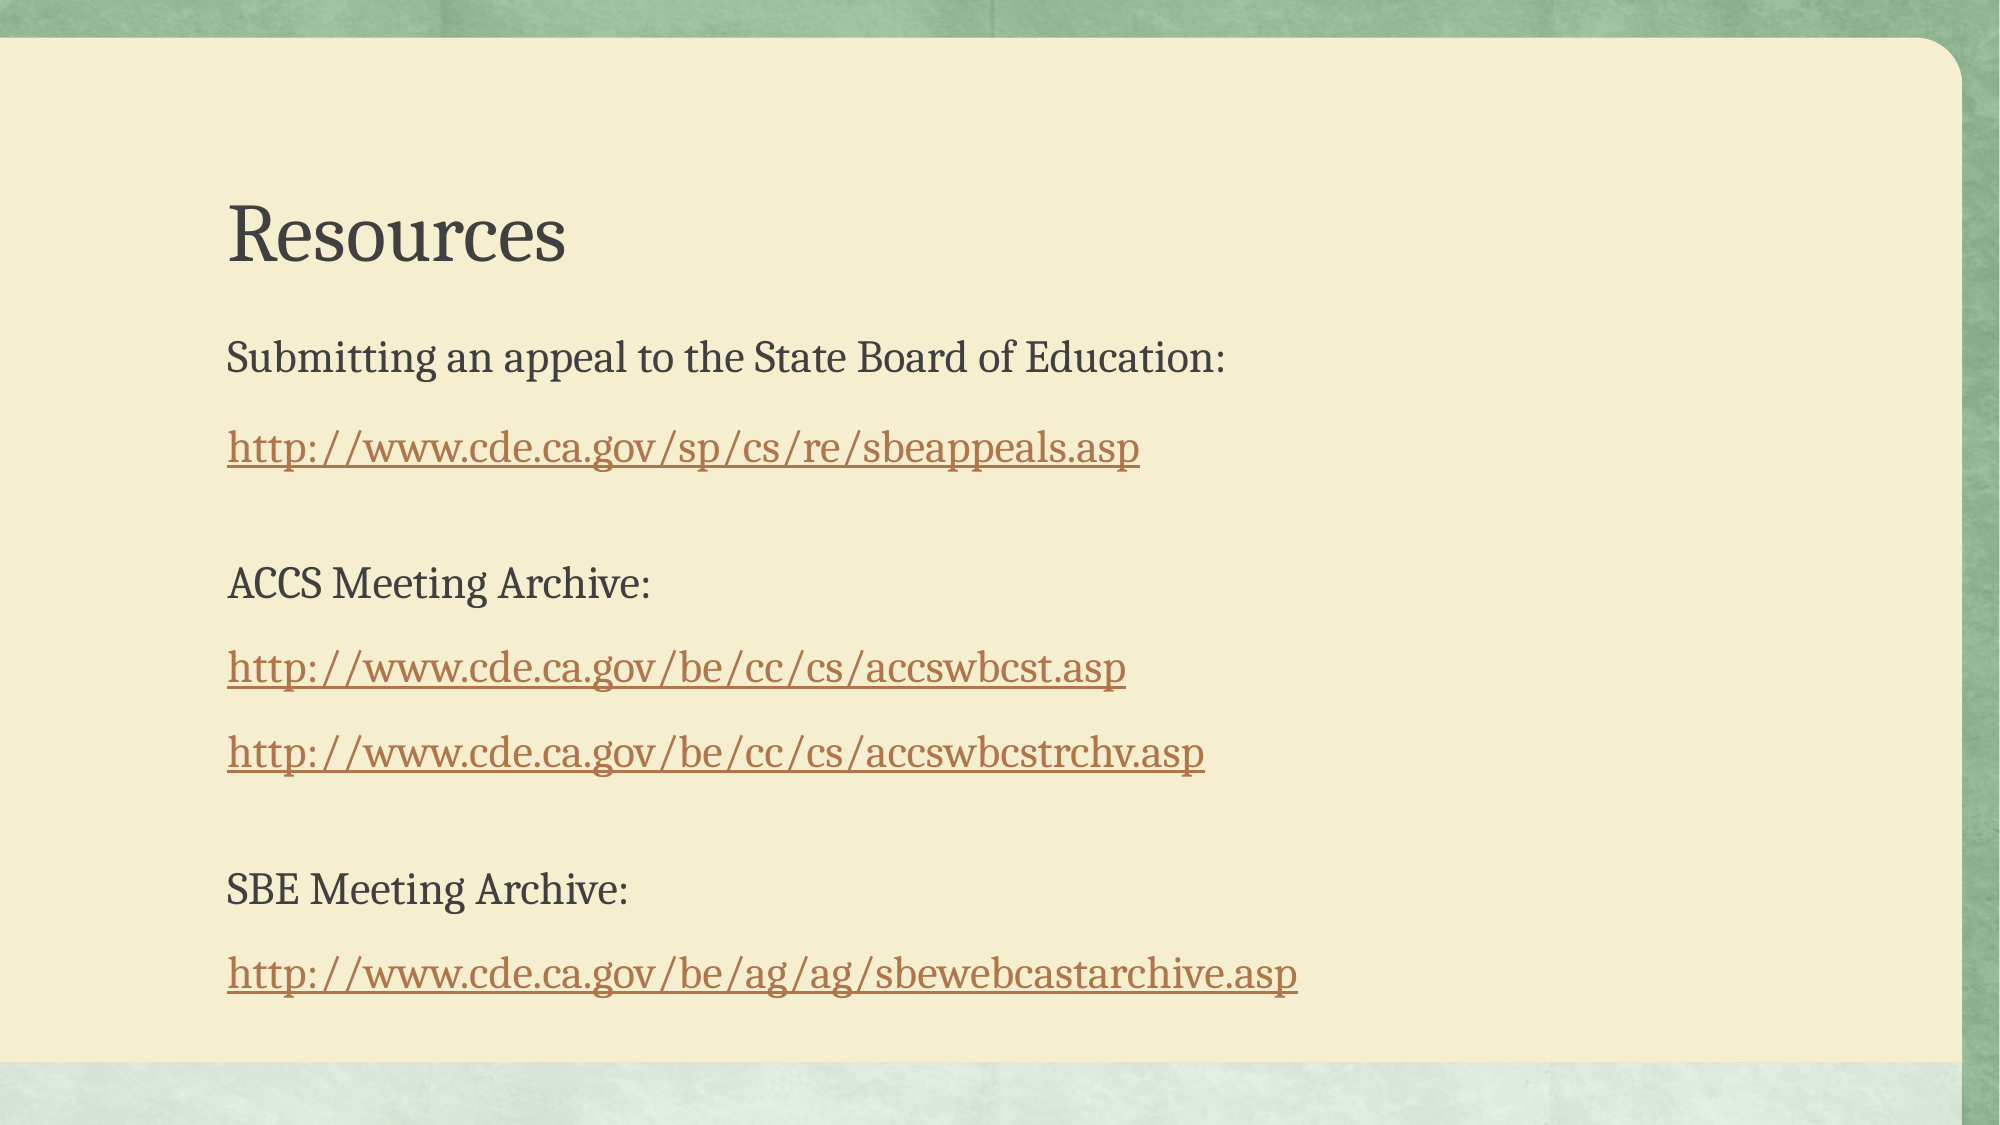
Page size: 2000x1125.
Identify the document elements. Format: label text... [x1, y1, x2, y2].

list Submitting an appeal to the State Board of Education: http://www.cde.ca.gov/sp/cs/re/sbeappeals.asp ACCS Meeting Archive: http://www.cde.ca.gov/be/cc/cs/accswbcst.asp http://www.cde.ca.gov/be/cc/cs/accswbcstrchv.asp SBE Meeting Archive: http://www.cde.ca.gov/be/ag/ag/sbewebcastarchive.asp [212, 324, 1788, 1013]
title Resources [212, 92, 1788, 288]
